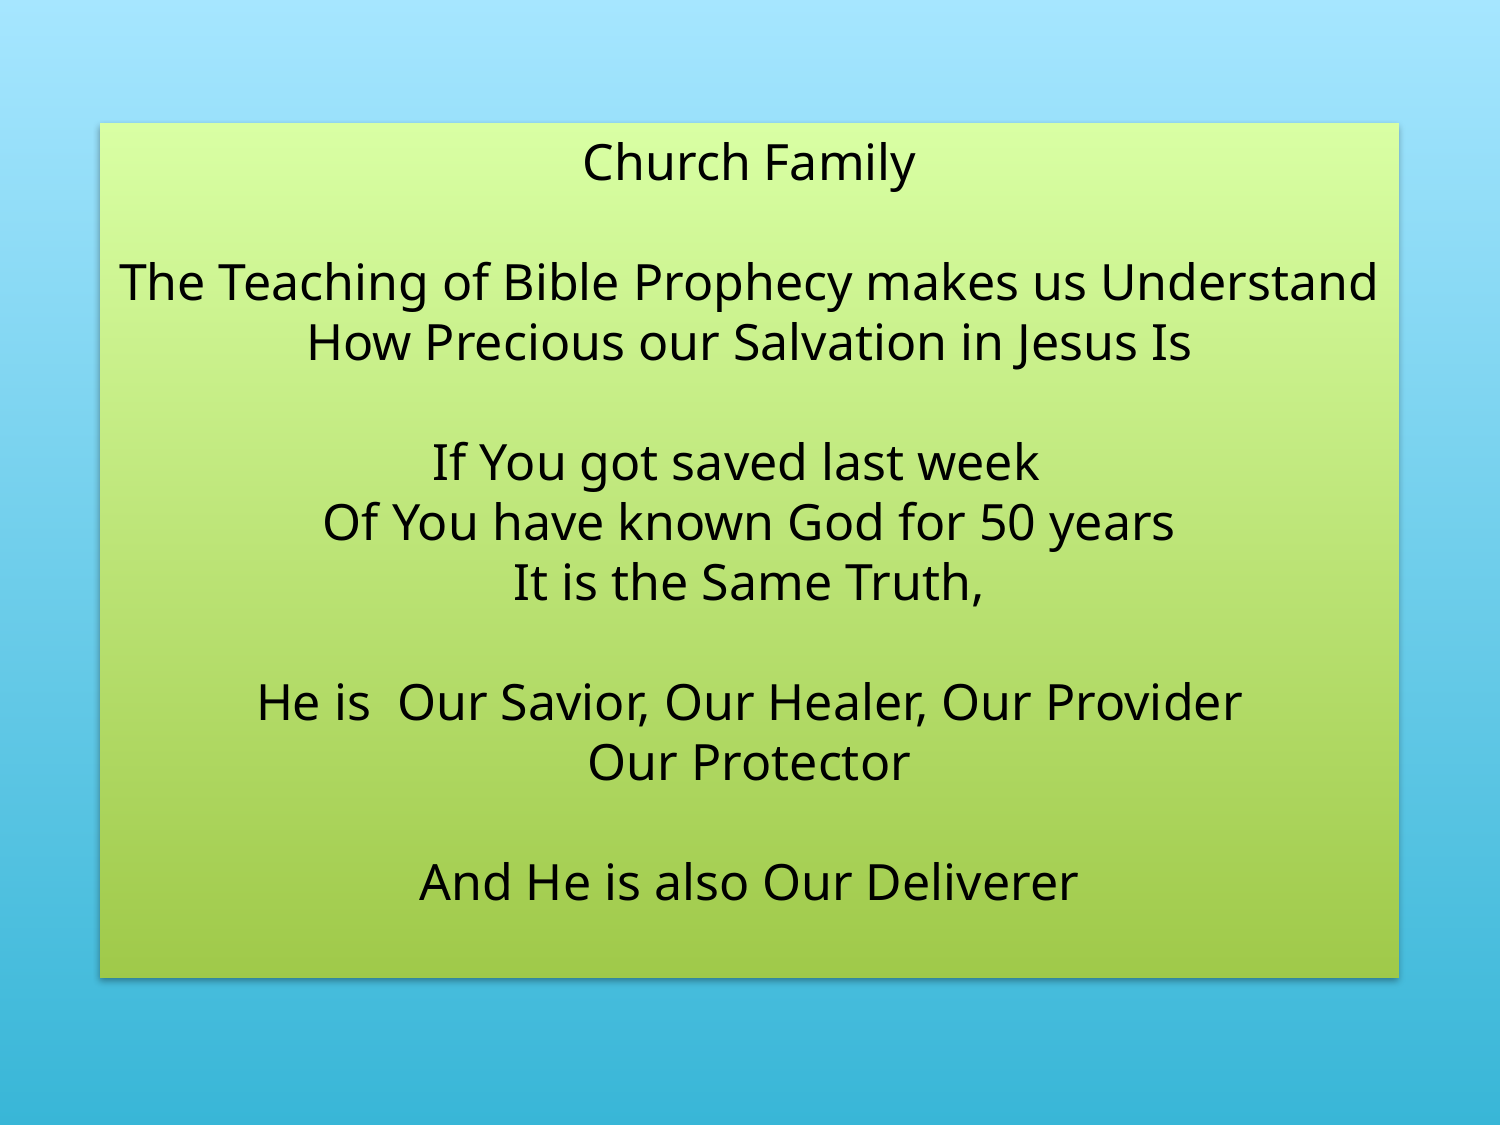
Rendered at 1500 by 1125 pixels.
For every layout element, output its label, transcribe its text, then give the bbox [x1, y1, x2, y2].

text_box Church Family The Teaching of Bible Prophecy makes us Understand How Precious our Salvation in Jesus Is If You got saved last week Of You have known God for 50 years It is the Same Truth, He is Our Savior, Our Healer, Our Provider Our Protector And He is also Our Deliverer [100, 123, 1399, 978]
text_box [0, 0, 1500, 1125]
